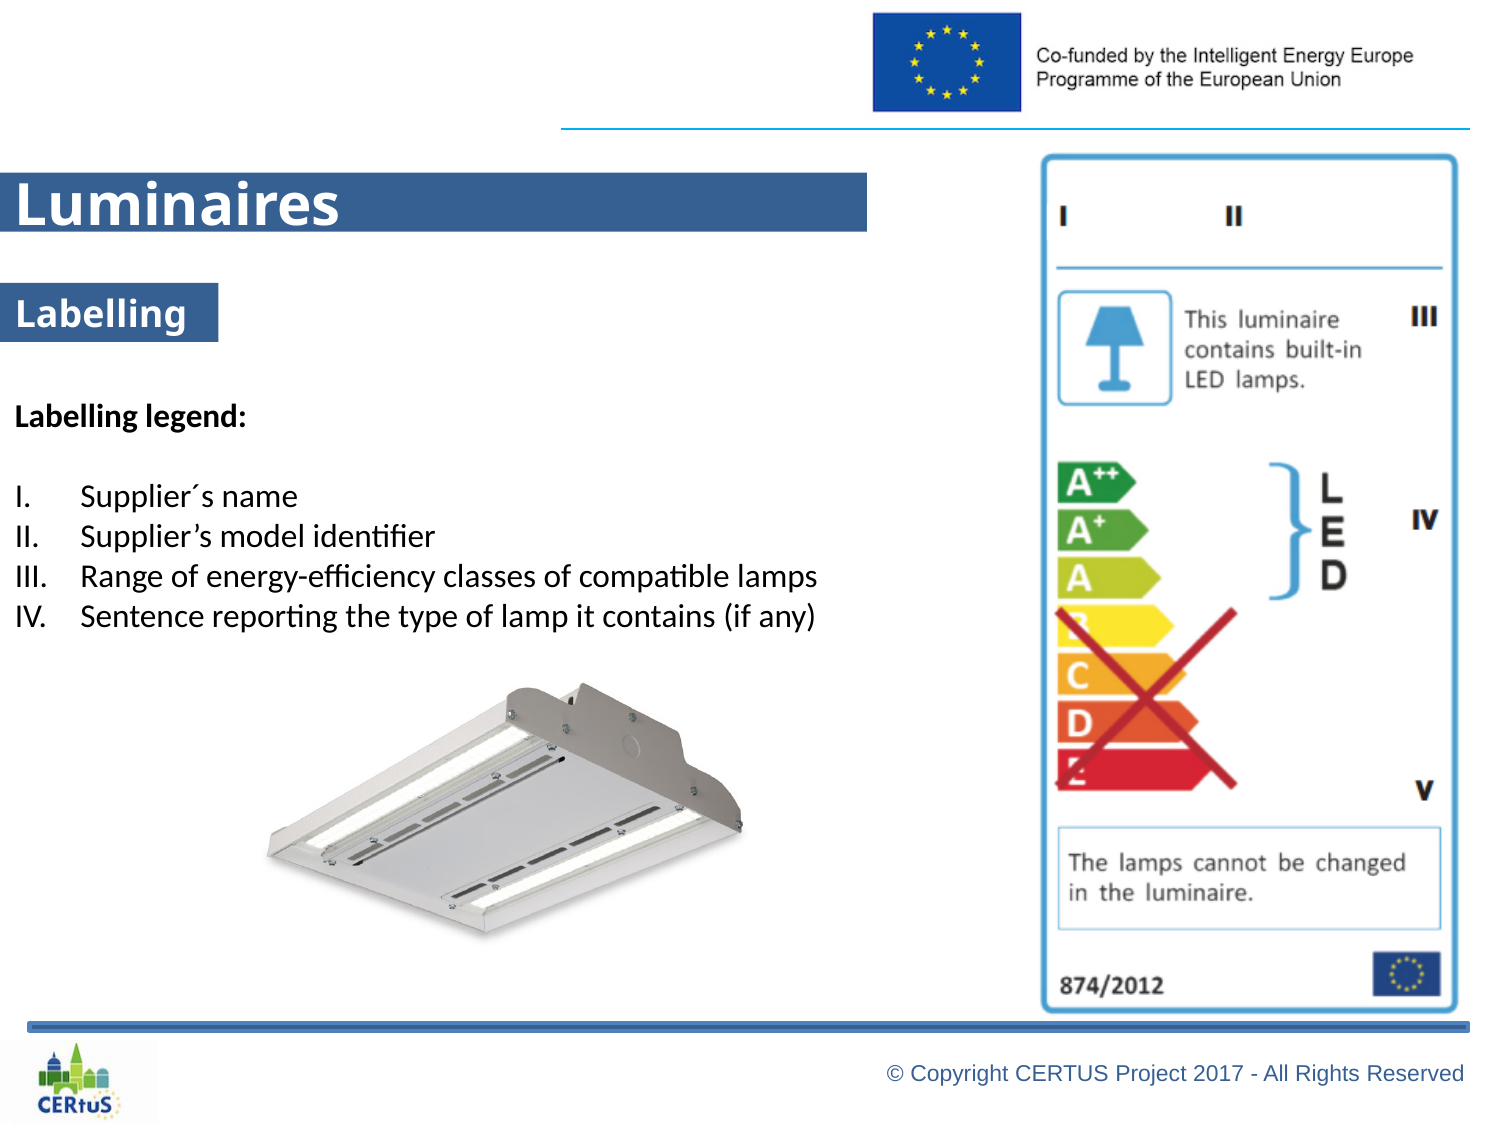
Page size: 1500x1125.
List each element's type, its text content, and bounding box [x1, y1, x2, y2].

picture [0, 1040, 159, 1124]
text_box © Copyright CERTUS Project 2017 - All Rights Reserved [844, 1051, 1480, 1094]
text_box Labelling legend: Supplier´s name Supplier’s model identifier Range of energy-efficiency classes of compatible lamps Sentence reporting the type of lamp it contains (if any) [0, 386, 1028, 641]
picture [1033, 148, 1466, 1020]
picture [865, 3, 1433, 122]
text_box Labelling [0, 281, 220, 344]
text_box [27, 1021, 1470, 1033]
text_box Luminaires [0, 171, 869, 234]
picture [241, 647, 765, 983]
